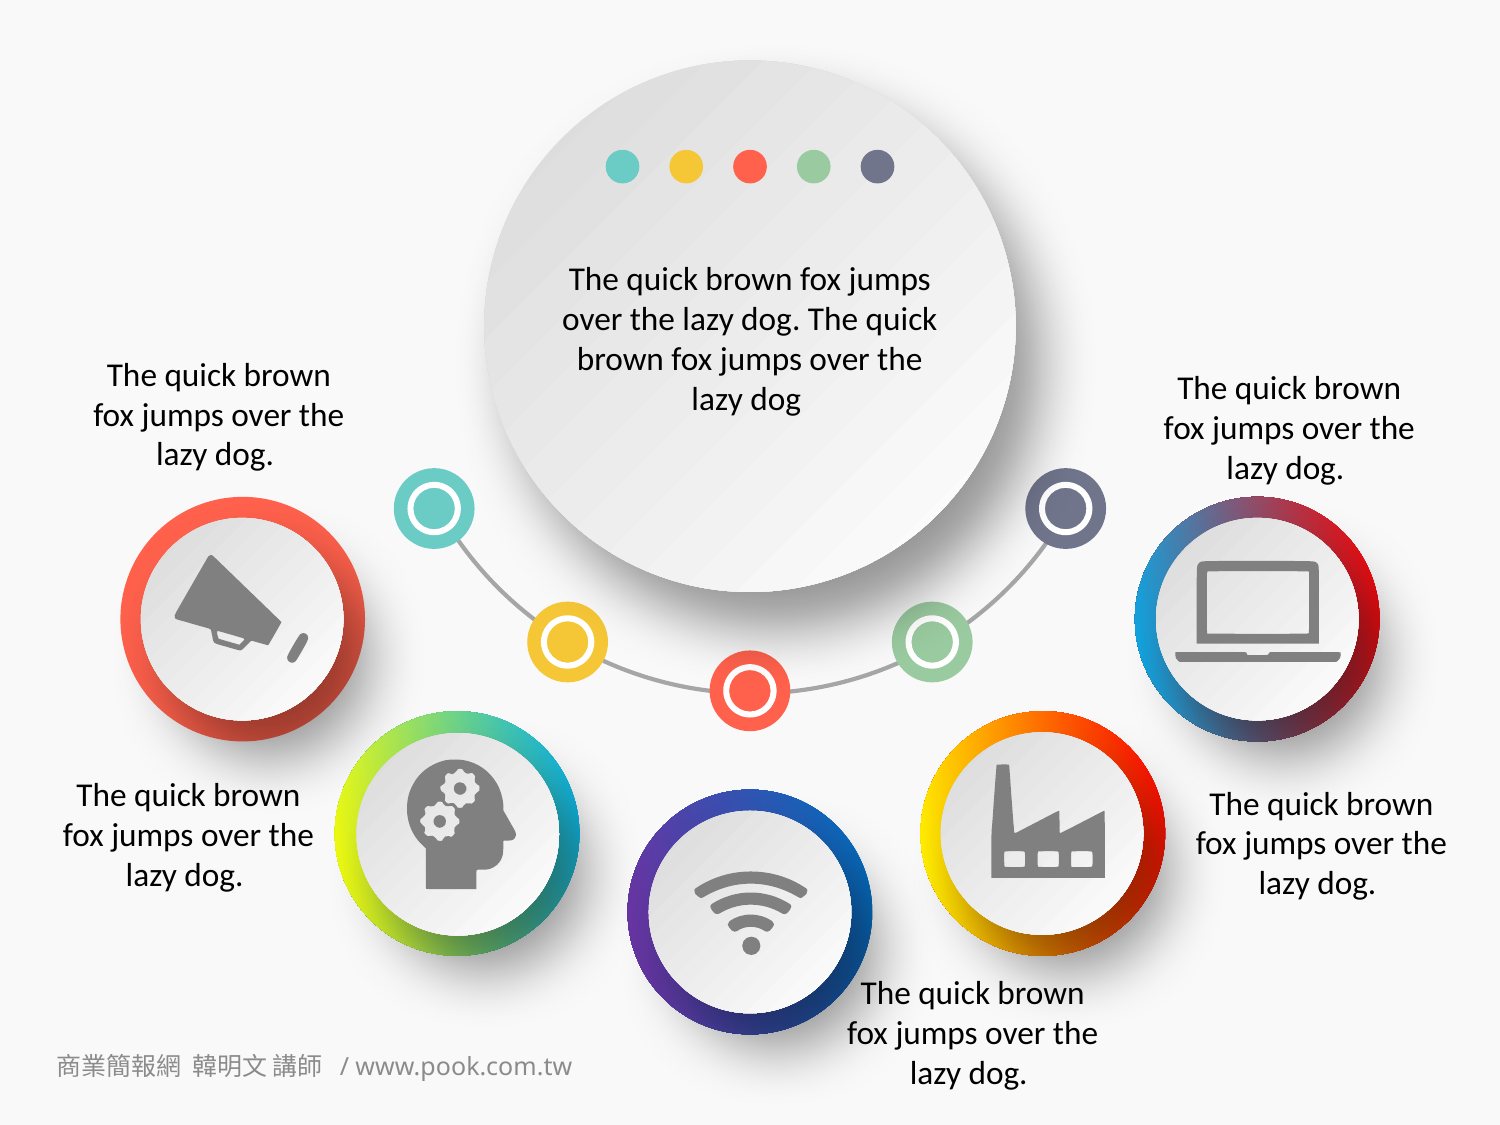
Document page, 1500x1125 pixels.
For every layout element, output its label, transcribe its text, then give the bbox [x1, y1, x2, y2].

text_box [1134, 496, 1380, 742]
text_box The quick brown fox jumps over the lazy dog. [42, 766, 329, 901]
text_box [627, 789, 873, 1035]
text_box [920, 710, 1166, 957]
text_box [694, 871, 808, 956]
text_box The quick brown fox jumps over the lazy dog. [1143, 359, 1436, 493]
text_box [1174, 560, 1342, 663]
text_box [406, 759, 517, 890]
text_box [334, 710, 580, 957]
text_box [483, 60, 1016, 593]
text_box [174, 554, 309, 664]
footer 商業簡報網 韓明文 講師 / www.pook.com.tw [28, 1035, 601, 1096]
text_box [120, 496, 366, 742]
text_box The quick brown fox jumps over the lazy dog. [72, 345, 365, 480]
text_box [393, 467, 1107, 732]
text_box The quick brown fox jumps over the lazy dog. [826, 964, 1119, 1098]
text_box The quick brown fox jumps over the lazy dog. [1175, 774, 1468, 909]
